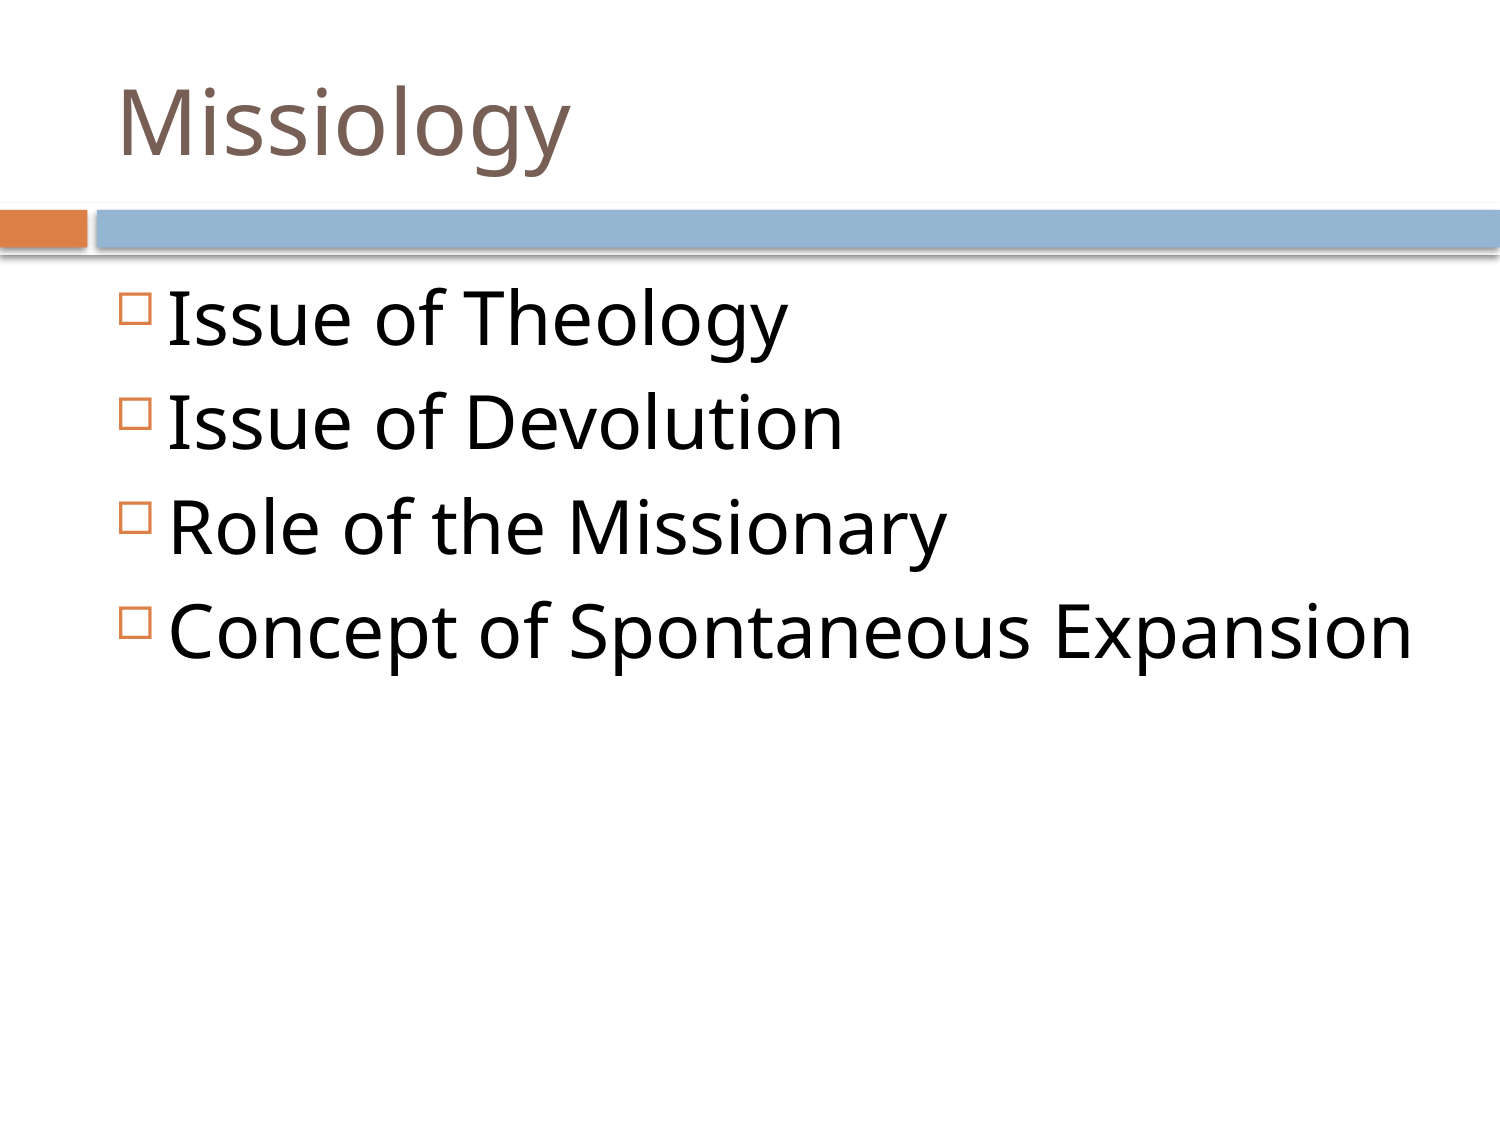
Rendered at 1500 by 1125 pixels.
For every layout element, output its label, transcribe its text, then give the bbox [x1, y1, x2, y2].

title Missiology [100, 37, 1439, 201]
list Issue of Theology Issue of Devolution Role of the Missionary Concept of Spontaneous Expansion [100, 262, 1439, 1001]
